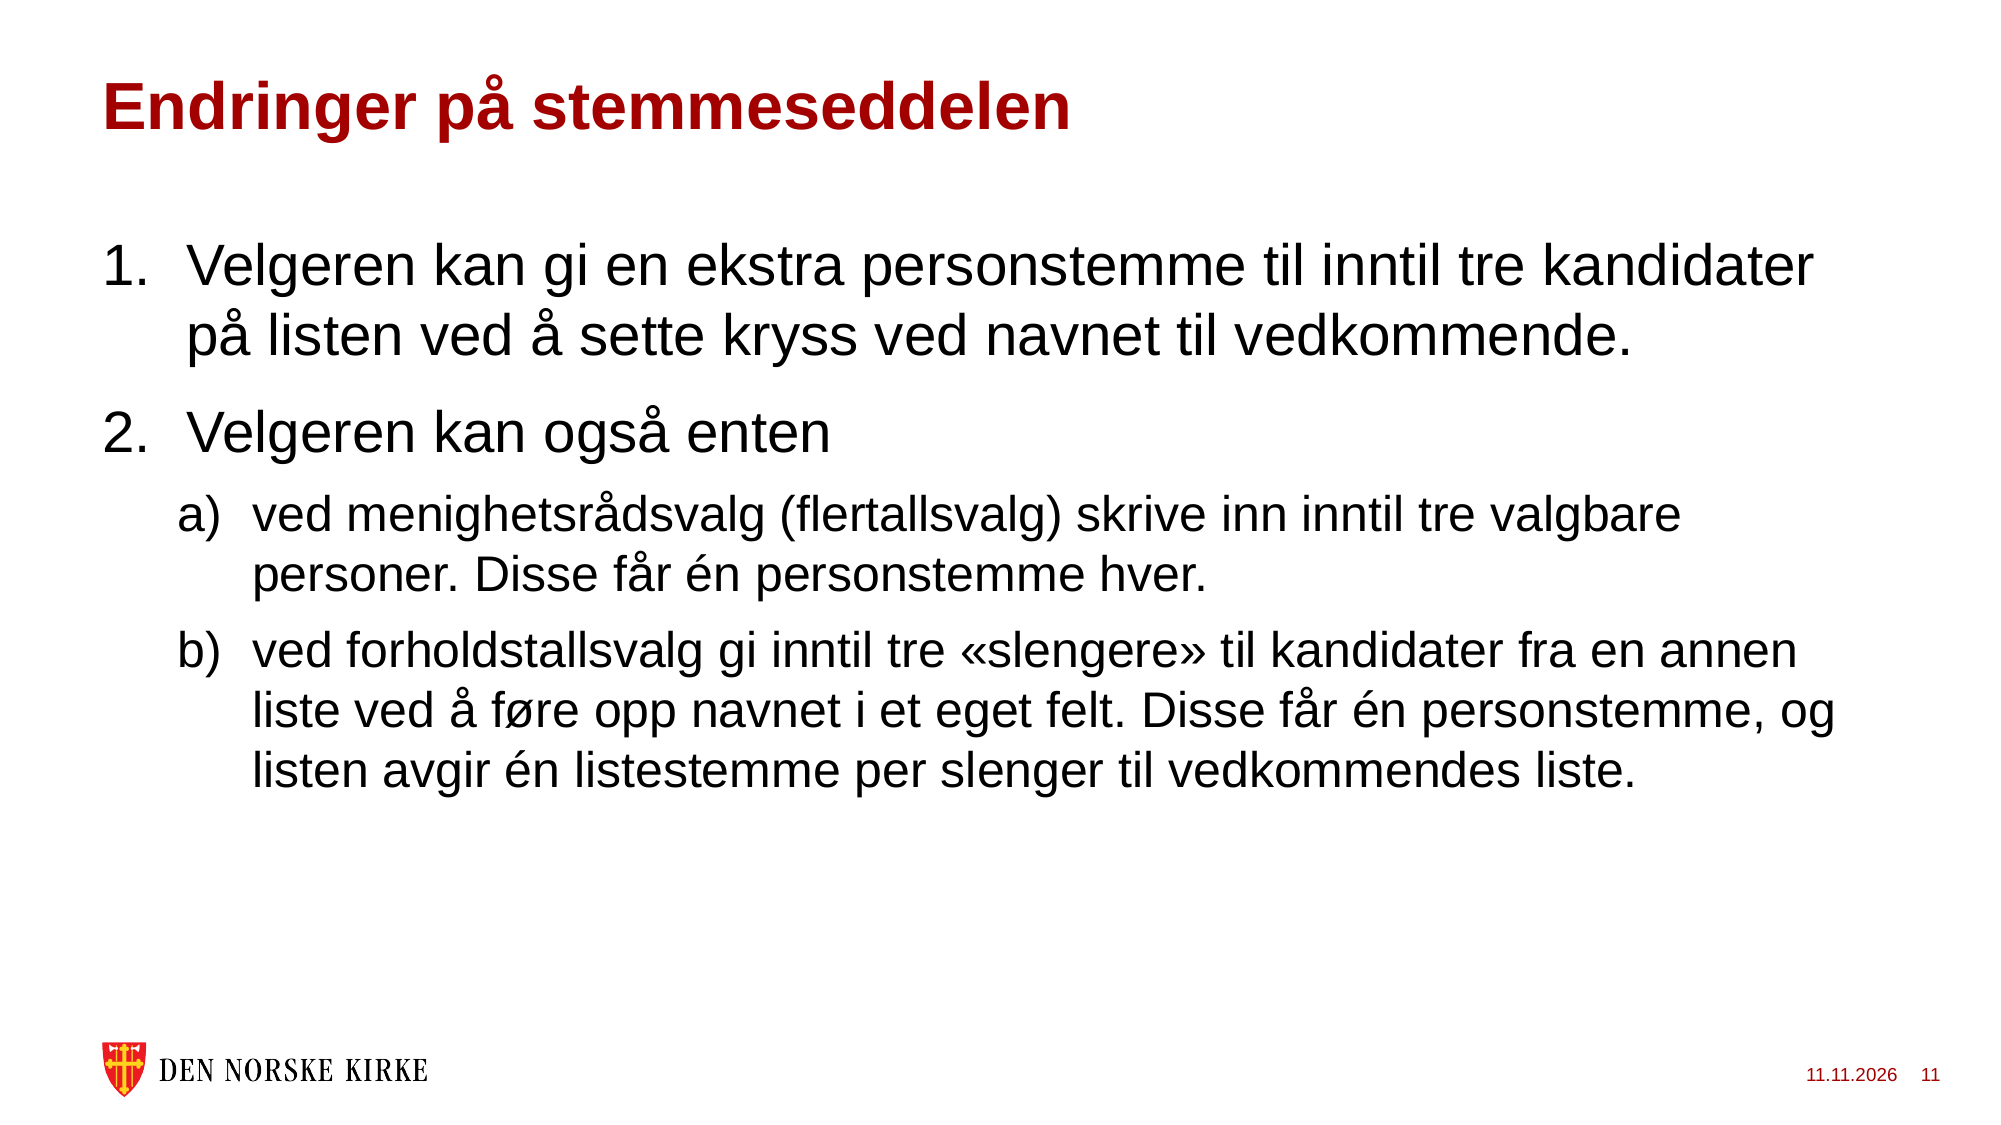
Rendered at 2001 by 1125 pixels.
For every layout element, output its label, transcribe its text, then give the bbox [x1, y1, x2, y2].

picture [102, 1042, 427, 1097]
list Velgeren kan gi en ekstra personstemme til inntil tre kandidater på listen ved å sette kryss ved navnet til vedkommende. Velgeren kan også enten ved menighetsrådsvalg (flertallsvalg) skrive inn inntil tre valgbare personer. Disse får én personstemme hver. ved forholdstallsvalg gi inntil tre «slengere» til kandidater fra en annen liste ved å føre opp navnet i et eget felt. Disse får én personstemme, og listen avgir én listestemme per slenger til vedkommendes liste. [102, 227, 1898, 994]
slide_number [1719, 1056, 1898, 1091]
slide_number 11 [1920, 1056, 1978, 1091]
title Endringer på stemmeseddelen [102, 36, 1898, 179]
